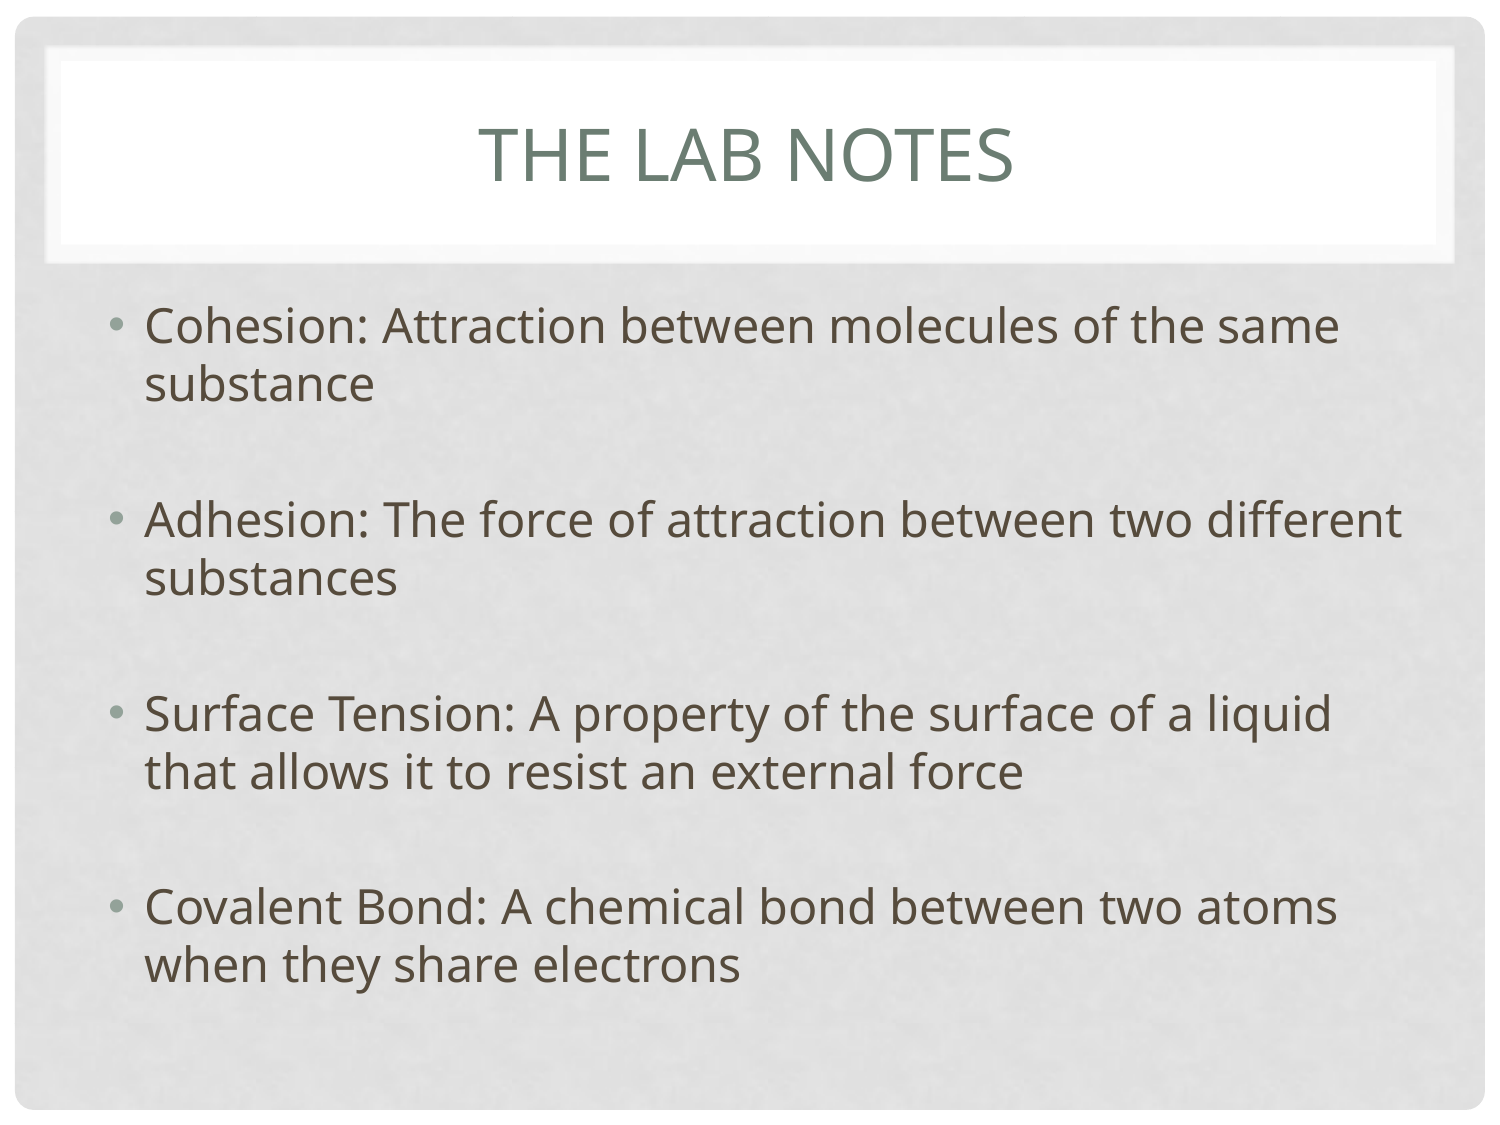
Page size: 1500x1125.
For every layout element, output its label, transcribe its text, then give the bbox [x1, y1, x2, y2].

list Cohesion: Attraction between molecules of the same substance Adhesion: The force of attraction between two different substances Surface Tension: A property of the surface of a liquid that allows it to resist an external force Covalent Bond: A chemical bond between two atoms when they share electrons [75, 287, 1425, 1005]
title The lab Notes [69, 66, 1425, 238]
